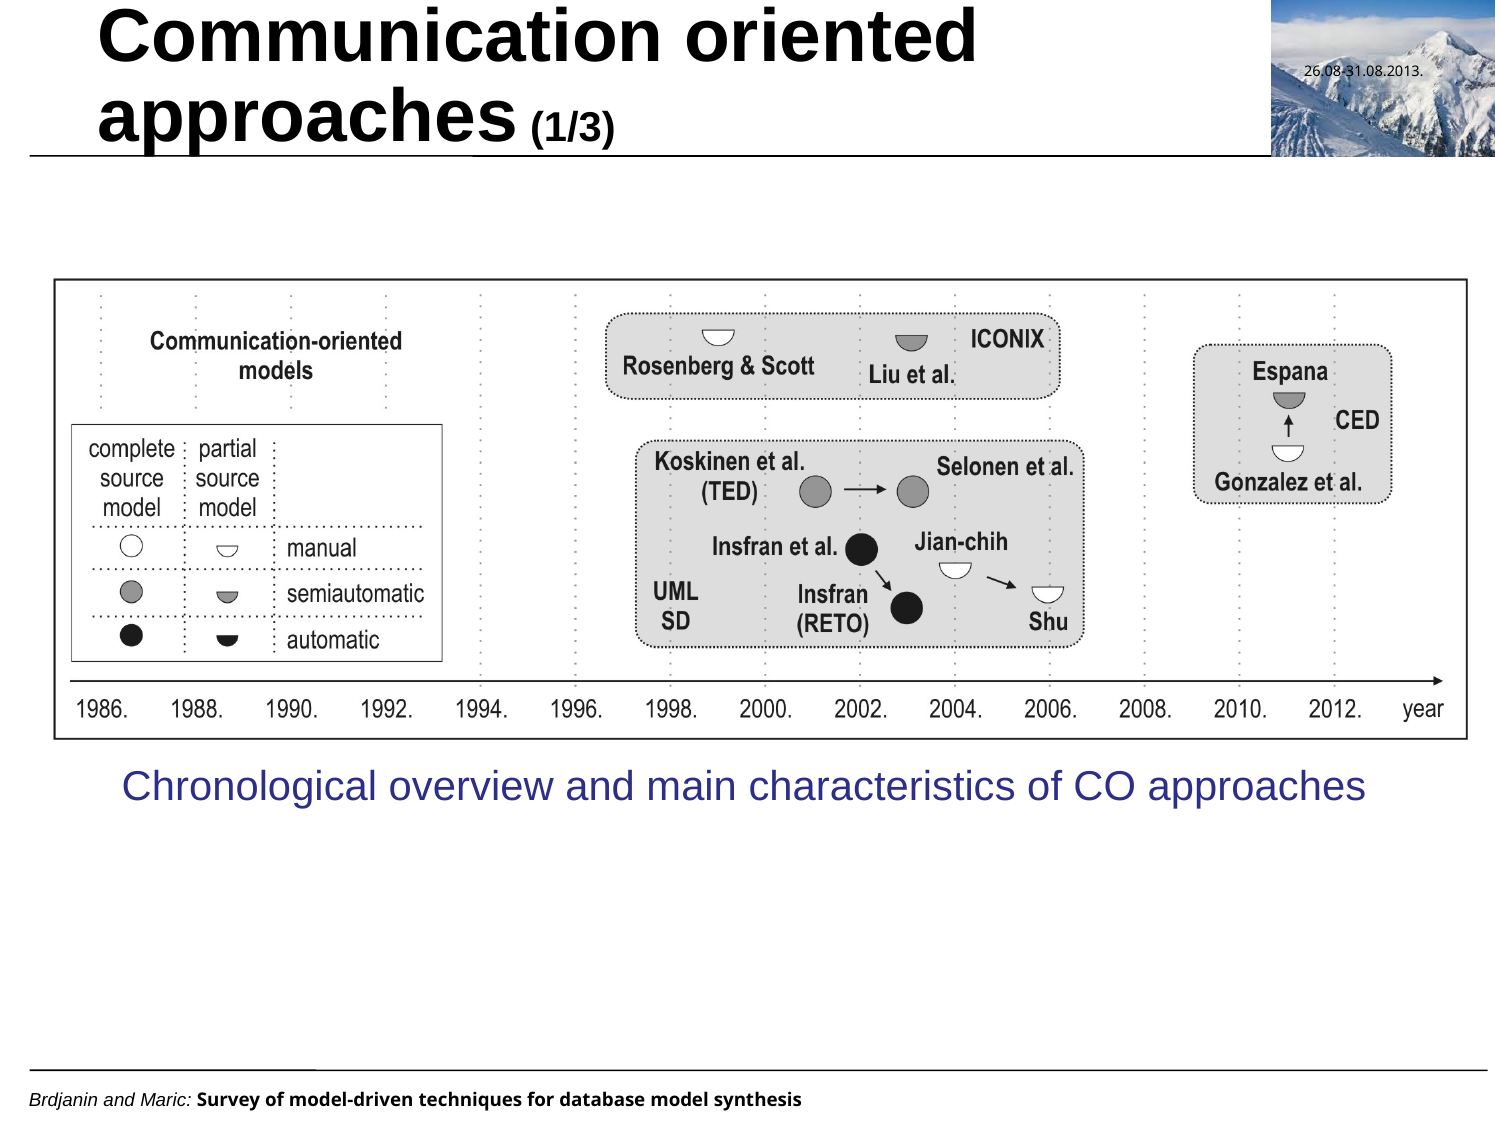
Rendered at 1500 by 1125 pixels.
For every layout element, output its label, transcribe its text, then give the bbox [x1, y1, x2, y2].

text_box Communication oriented approaches (1/3) [82, 7, 1093, 164]
picture [52, 278, 1469, 740]
text_box Chronological overview and main characteristics of CO approaches [76, 751, 1400, 823]
picture [1271, 0, 1495, 157]
